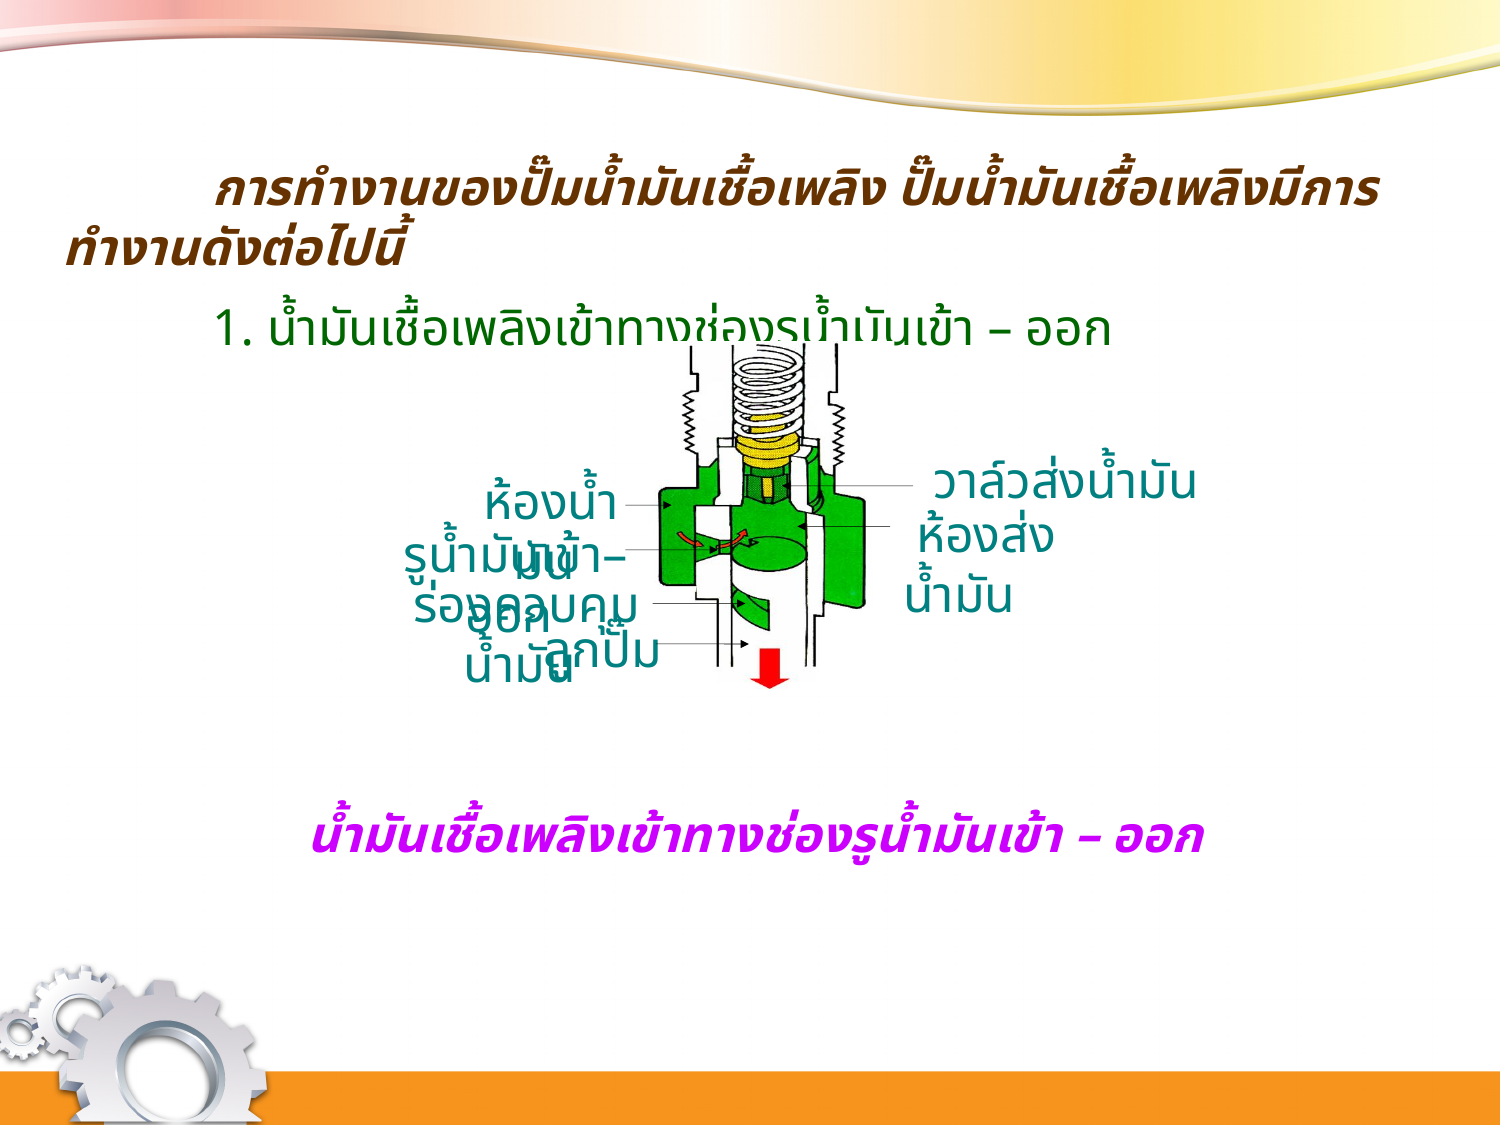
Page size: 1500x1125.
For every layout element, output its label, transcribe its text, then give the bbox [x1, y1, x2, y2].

picture [0, 0, 1500, 1125]
text_box น้ำมันเชื้อเพลิงเข้าทางช่องรูน้ำมันเข้า – ออก [292, 795, 1218, 870]
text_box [366, 341, 1222, 689]
text_box การทำงานของปั๊มน้ำมันเชื้อเพลิง ปั๊มน้ำมันเชื้อเพลิงมีการทำงานดังต่อไปนี้ 1. น้ำมันเชื้อเพลิงเข้าทางช่องรูน้ำมันเข้า – ออก [47, 148, 1463, 364]
